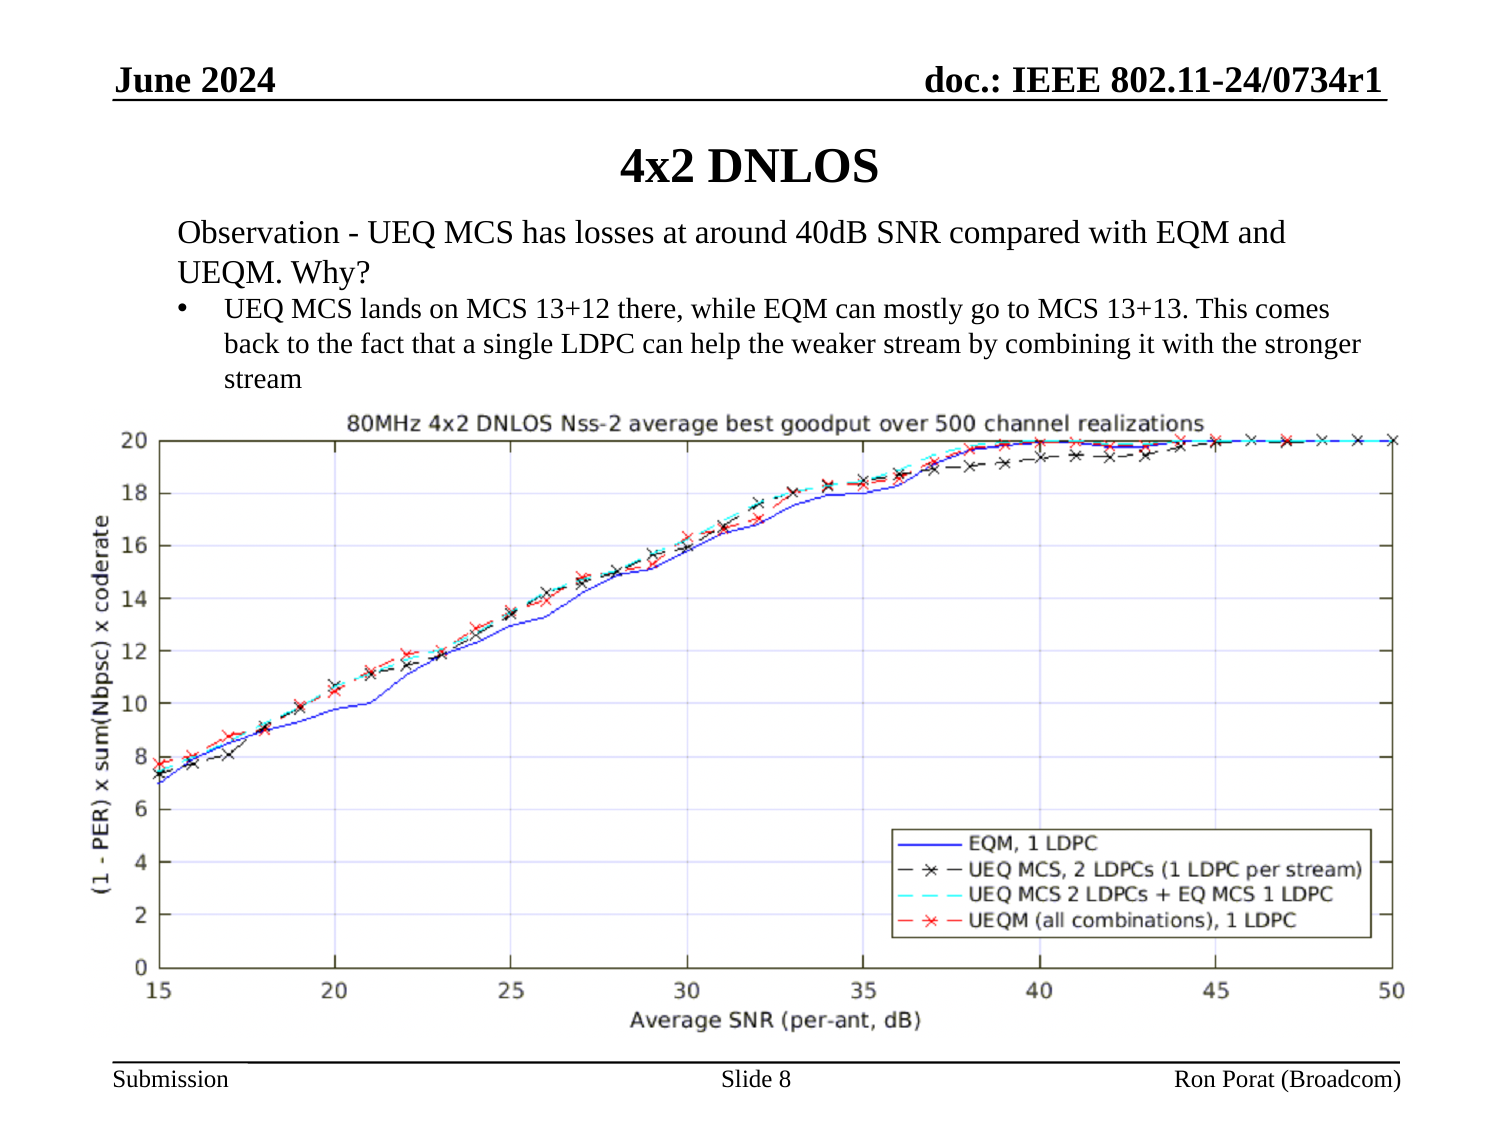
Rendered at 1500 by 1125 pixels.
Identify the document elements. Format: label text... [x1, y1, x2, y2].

slide_number Slide 8 [712, 1061, 800, 1093]
picture [83, 409, 1413, 1038]
footer Ron Porat (Broadcom) [1170, 1061, 1402, 1093]
text_box Observation - UEQ MCS has losses at around 40dB SNR compared with EQM and UEQM. Why? UEQ MCS lands on MCS 13+12 there, while EQM can mostly go to MCS 13+13. This comes back to the fact that a single LDPC can help the weaker stream by combining it with the stronger stream [162, 202, 1402, 402]
title 4x2 DNLOS [112, 87, 1388, 199]
list [112, 199, 1413, 409]
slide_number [114, 54, 374, 87]
